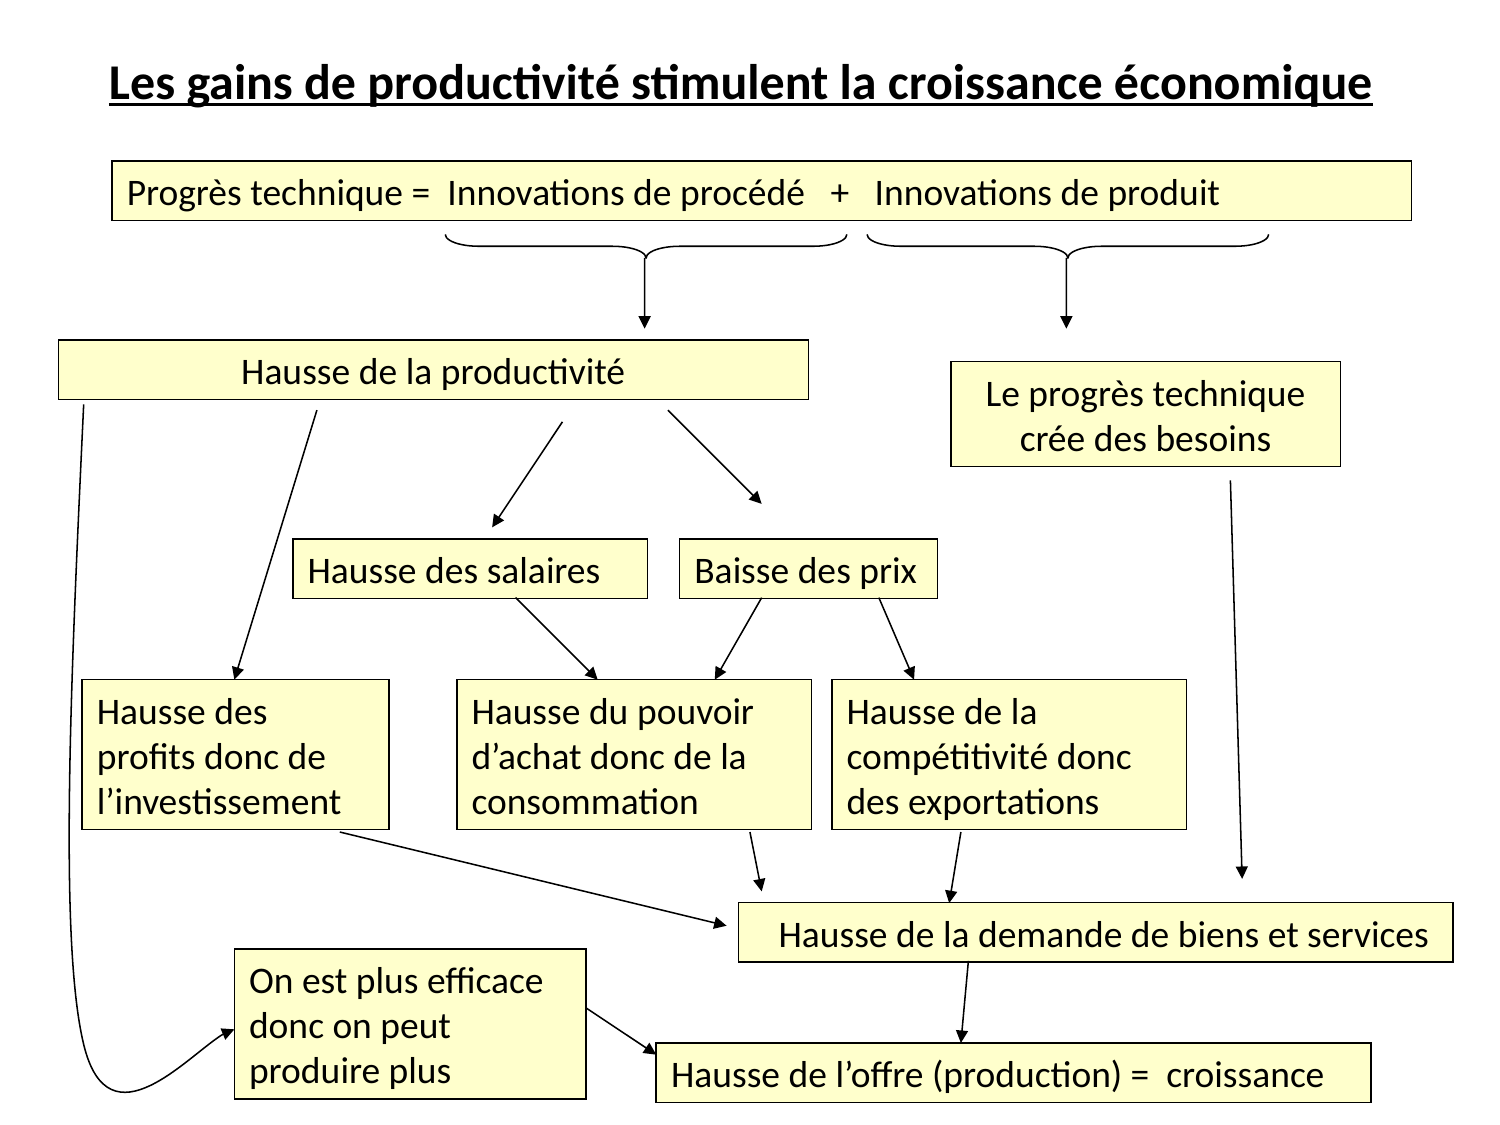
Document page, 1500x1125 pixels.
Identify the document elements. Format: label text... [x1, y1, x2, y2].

text_box [492, 421, 563, 528]
text_box On est plus efficace donc on peut produire plus [234, 949, 586, 1099]
text_box [445, 234, 847, 259]
text_box [585, 1007, 657, 1055]
text_box Hausse de la productivité [58, 339, 809, 400]
text_box [667, 410, 762, 504]
text_box Hausse des profits donc de l’investissement [151, 679, 389, 830]
text_box Hausse de la demande de biens et services [738, 902, 1454, 963]
text_box Hausse de la compétitivité donc des exportations [831, 679, 1187, 830]
title Les gains de productivité stimulent la croissance économique [75, 45, 1425, 114]
text_box Le progrès technique crée des besoins [950, 361, 1341, 467]
text_box [1230, 480, 1249, 879]
text_box [232, 410, 317, 679]
text_box [878, 597, 915, 680]
text_box Hausse des salaires [292, 538, 648, 599]
text_box [515, 597, 598, 680]
text_box Baisse des prix [679, 538, 938, 599]
text_box [339, 831, 727, 929]
text_box [945, 832, 961, 904]
text_box [714, 597, 762, 680]
text_box [69, 404, 234, 1093]
text_box [638, 257, 651, 329]
text_box [867, 234, 1269, 259]
text_box Progrès technique = Innovations de procédé + Innovations de produit [112, 160, 1412, 221]
text_box Hausse de l’offre (production) = croissance [656, 1042, 1372, 1103]
text_box [955, 960, 969, 1043]
text_box [1060, 257, 1073, 329]
text_box [749, 832, 766, 892]
text_box Hausse du pouvoir d’achat donc de la consommation [456, 679, 812, 830]
